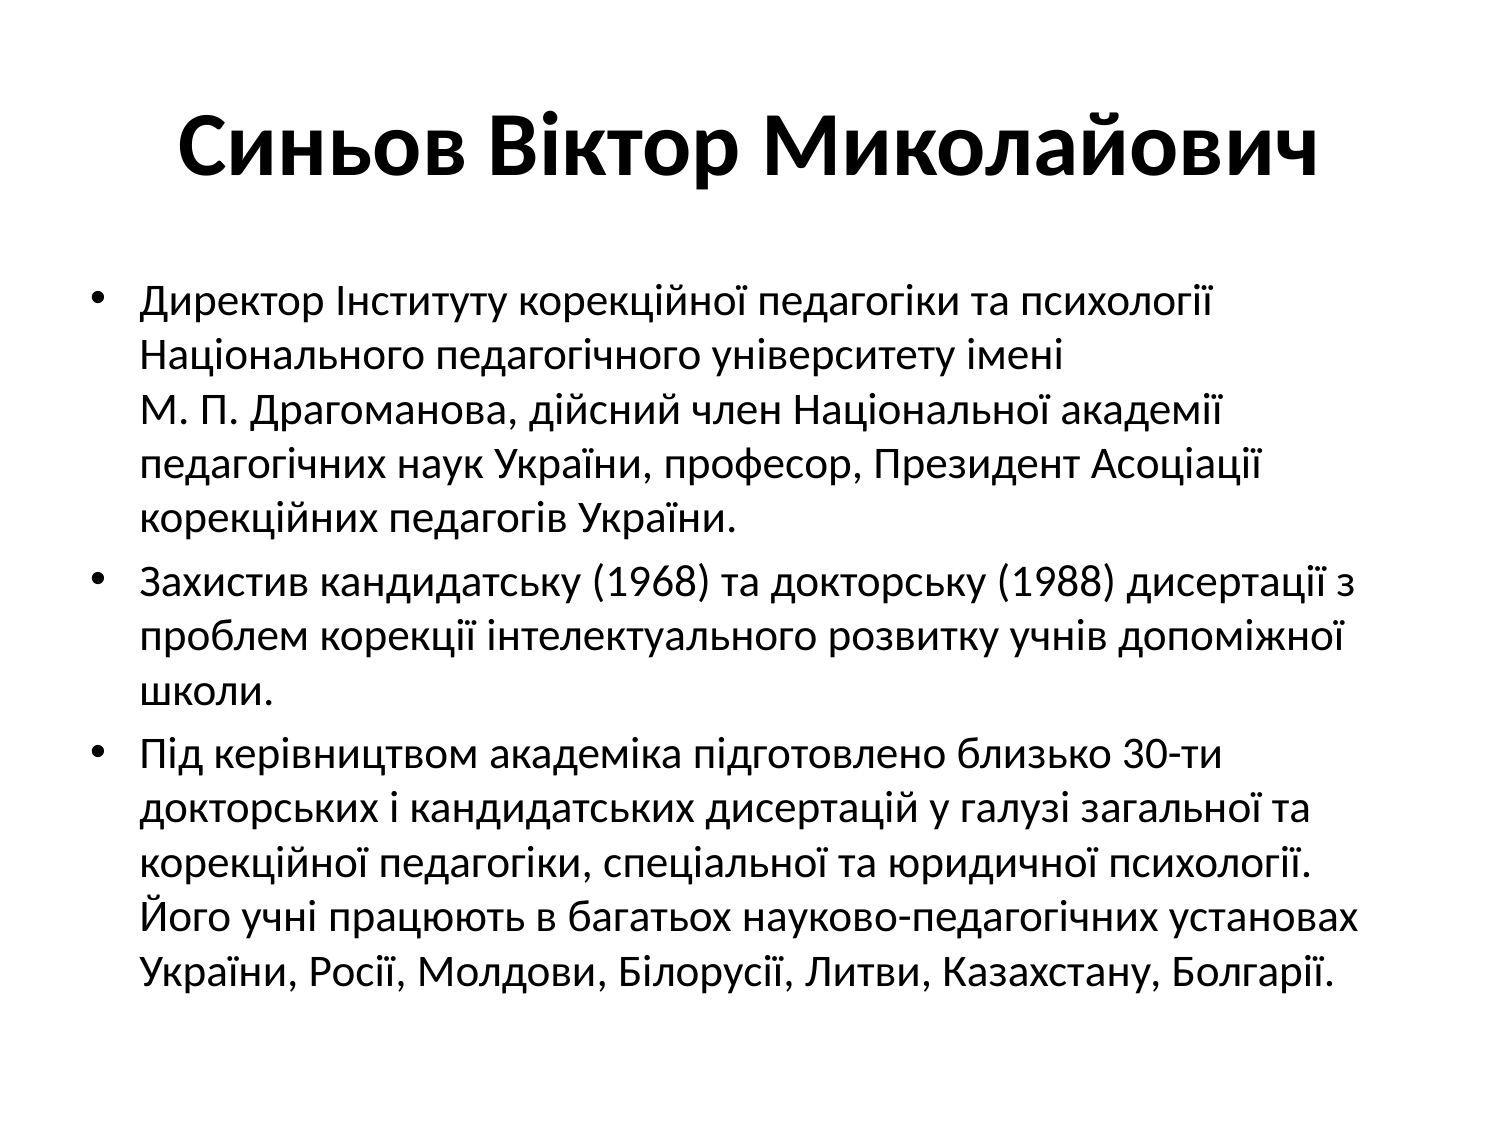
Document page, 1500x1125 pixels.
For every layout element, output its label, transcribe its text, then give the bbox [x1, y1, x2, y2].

list Директор Інституту корекційної педагогіки та психології Національного педагогічного університету імені М. П. Драгоманова, дійсний член Національної академії педагогічних наук України, професор, Президент Асоціації корекційних педагогів України. Захистив кандидатську (1968) та докторську (1988) дисертації з проблем корекції інтелектуального розвитку учнів допоміжної школи. Під керівництвом академіка підготовлено близько 30-ти докторських і кандидатських дисертацій у галузі загальної та корекційної педагогіки, спеціальної та юридичної психології. Його учні працюють в багатьох науково-педагогічних установах України, Росії, Молдови, Білорусії, Литви, Казахстану, Болгарії. [75, 262, 1425, 1005]
title Синьов Віктор Миколайович [75, 45, 1425, 233]
